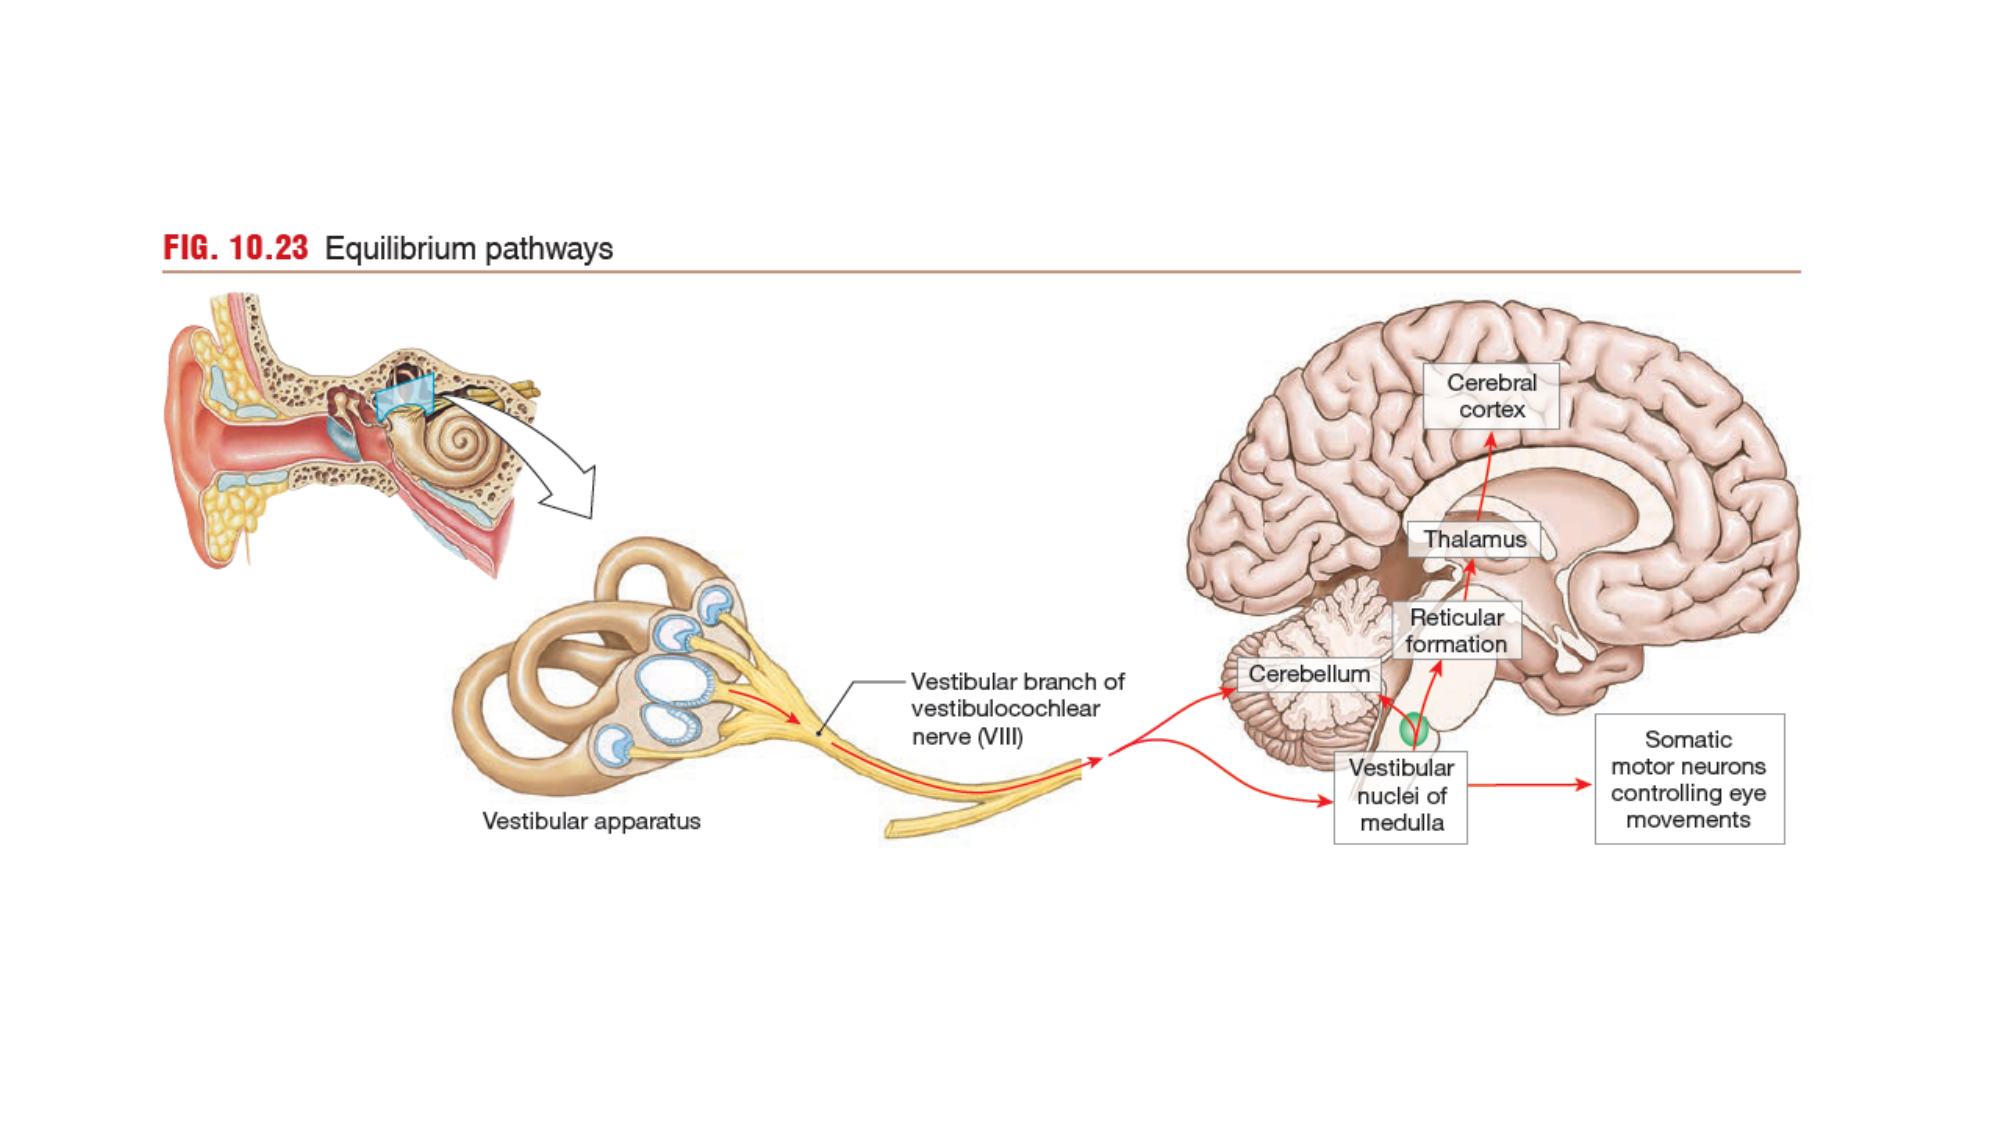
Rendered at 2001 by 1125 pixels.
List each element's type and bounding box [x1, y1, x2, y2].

picture [147, 222, 1853, 903]
